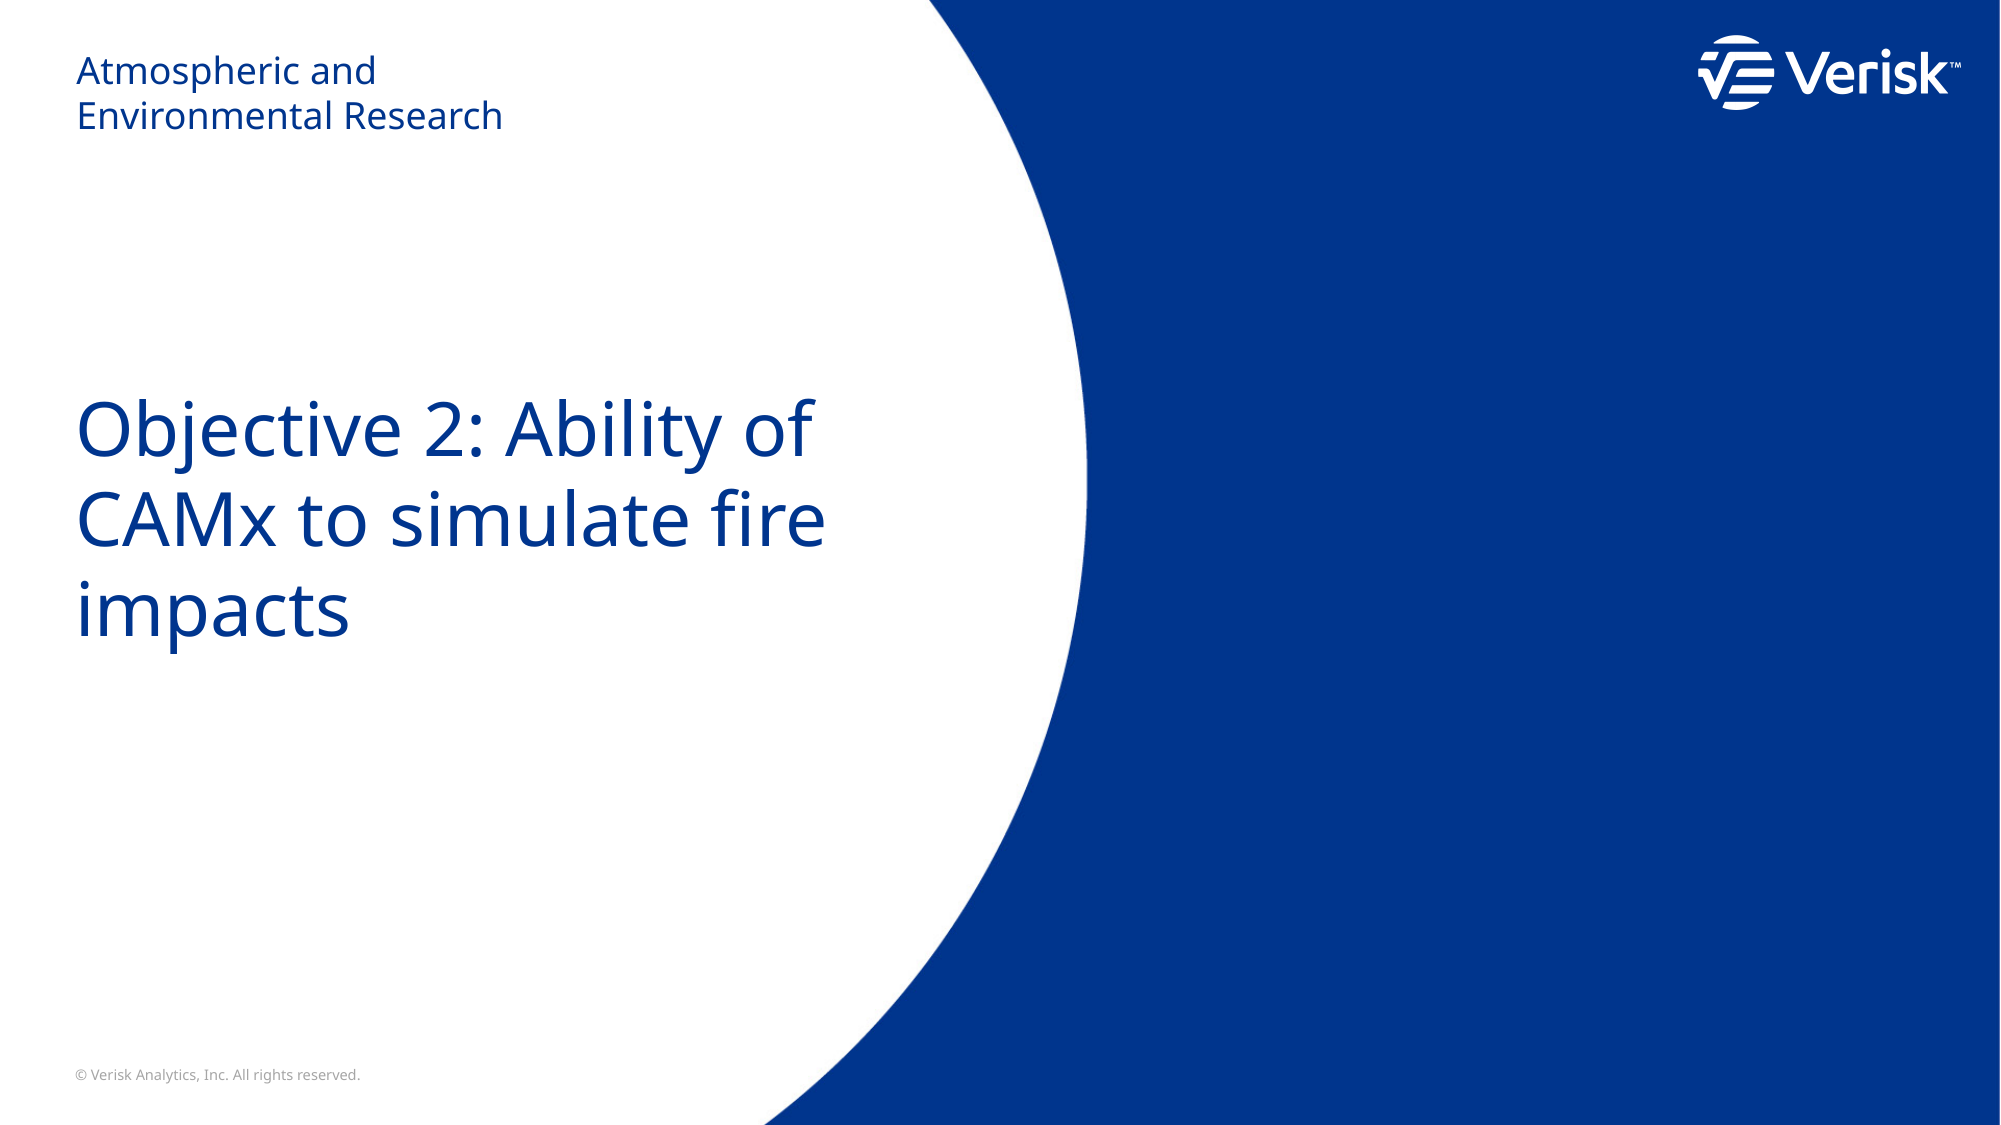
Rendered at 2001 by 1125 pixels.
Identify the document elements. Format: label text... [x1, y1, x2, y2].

picture [0, 0, 2000, 1125]
title Objective 2: Ability of CAMx to simulate fire impacts [75, 389, 1001, 644]
